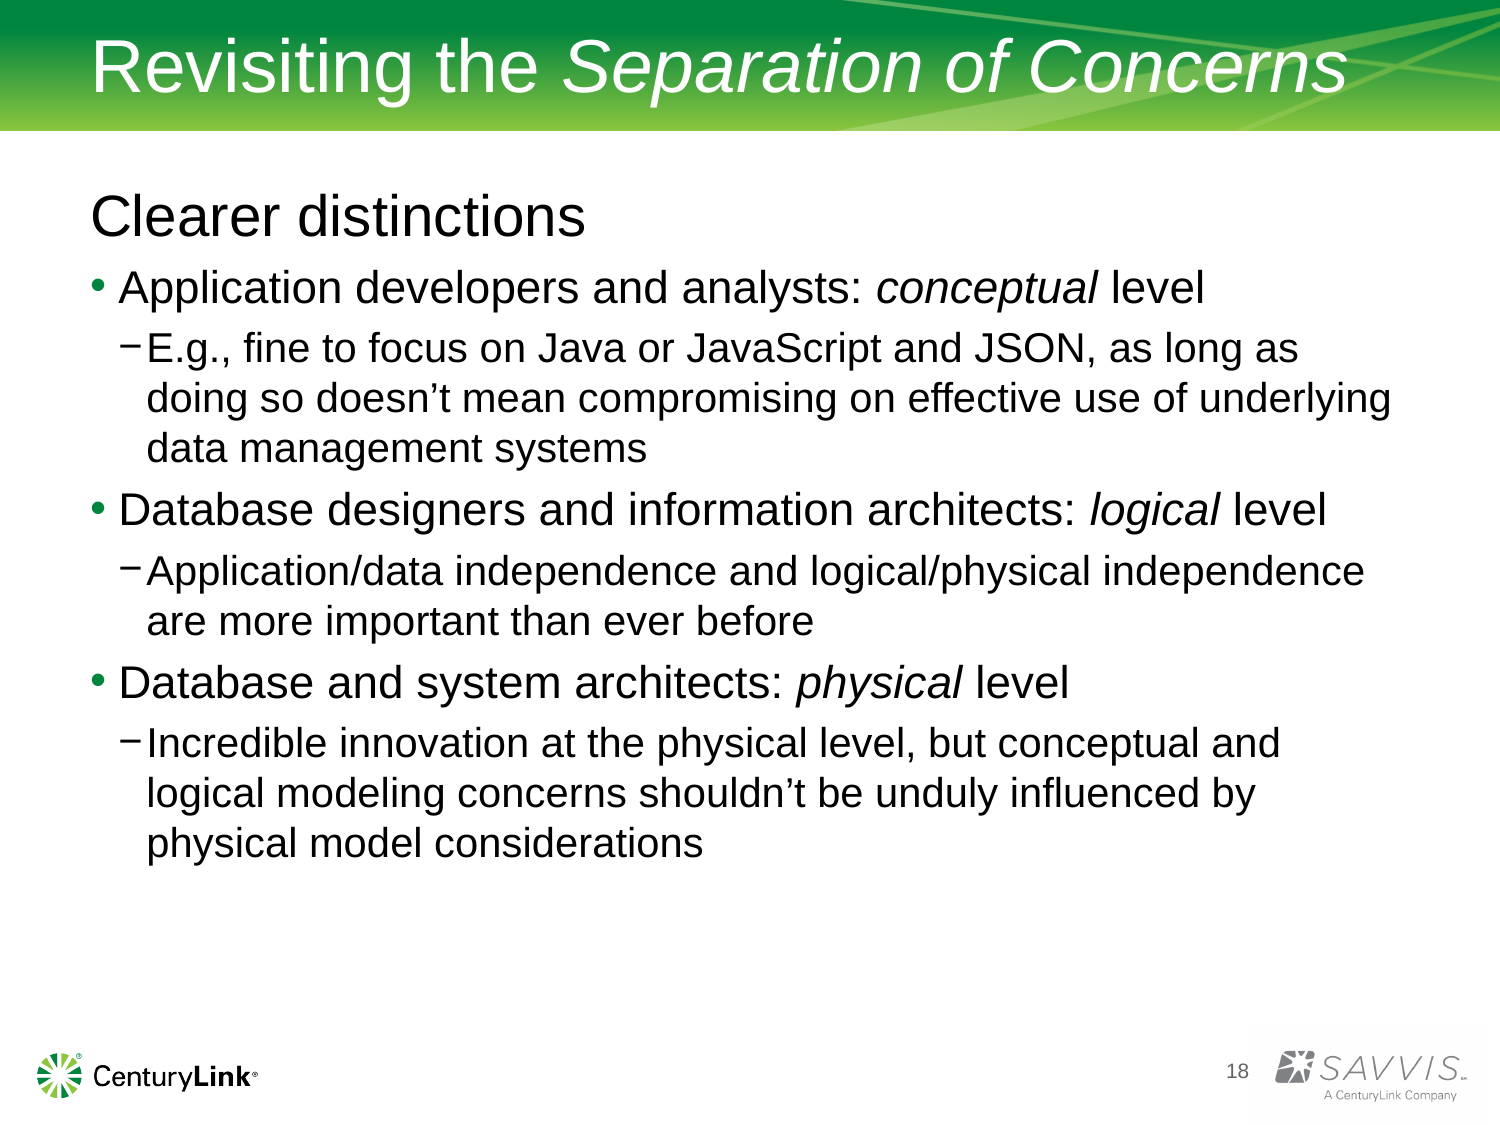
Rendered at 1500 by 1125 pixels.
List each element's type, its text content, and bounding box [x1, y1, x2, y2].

slide_number 18 [1200, 1050, 1275, 1088]
picture [0, 0, 1500, 131]
picture [1251, 1027, 1490, 1125]
picture [24, 1035, 263, 1116]
title Revisiting the Separation of Concerns [75, 0, 1500, 126]
list Clearer distinctions Application developers and analysts: conceptual level E.g., fine to focus on Java or JavaScript and JSON, as long as doing so doesn’t mean compromising on effective use of underlying data management systems Database designers and information architects: logical level Application/data independence and logical/physical independence are more important than ever before Database and system architects: physical level Incredible innovation at the physical level, but conceptual and logical modeling concerns shouldn’t be unduly influenced by physical model considerations [75, 170, 1413, 888]
